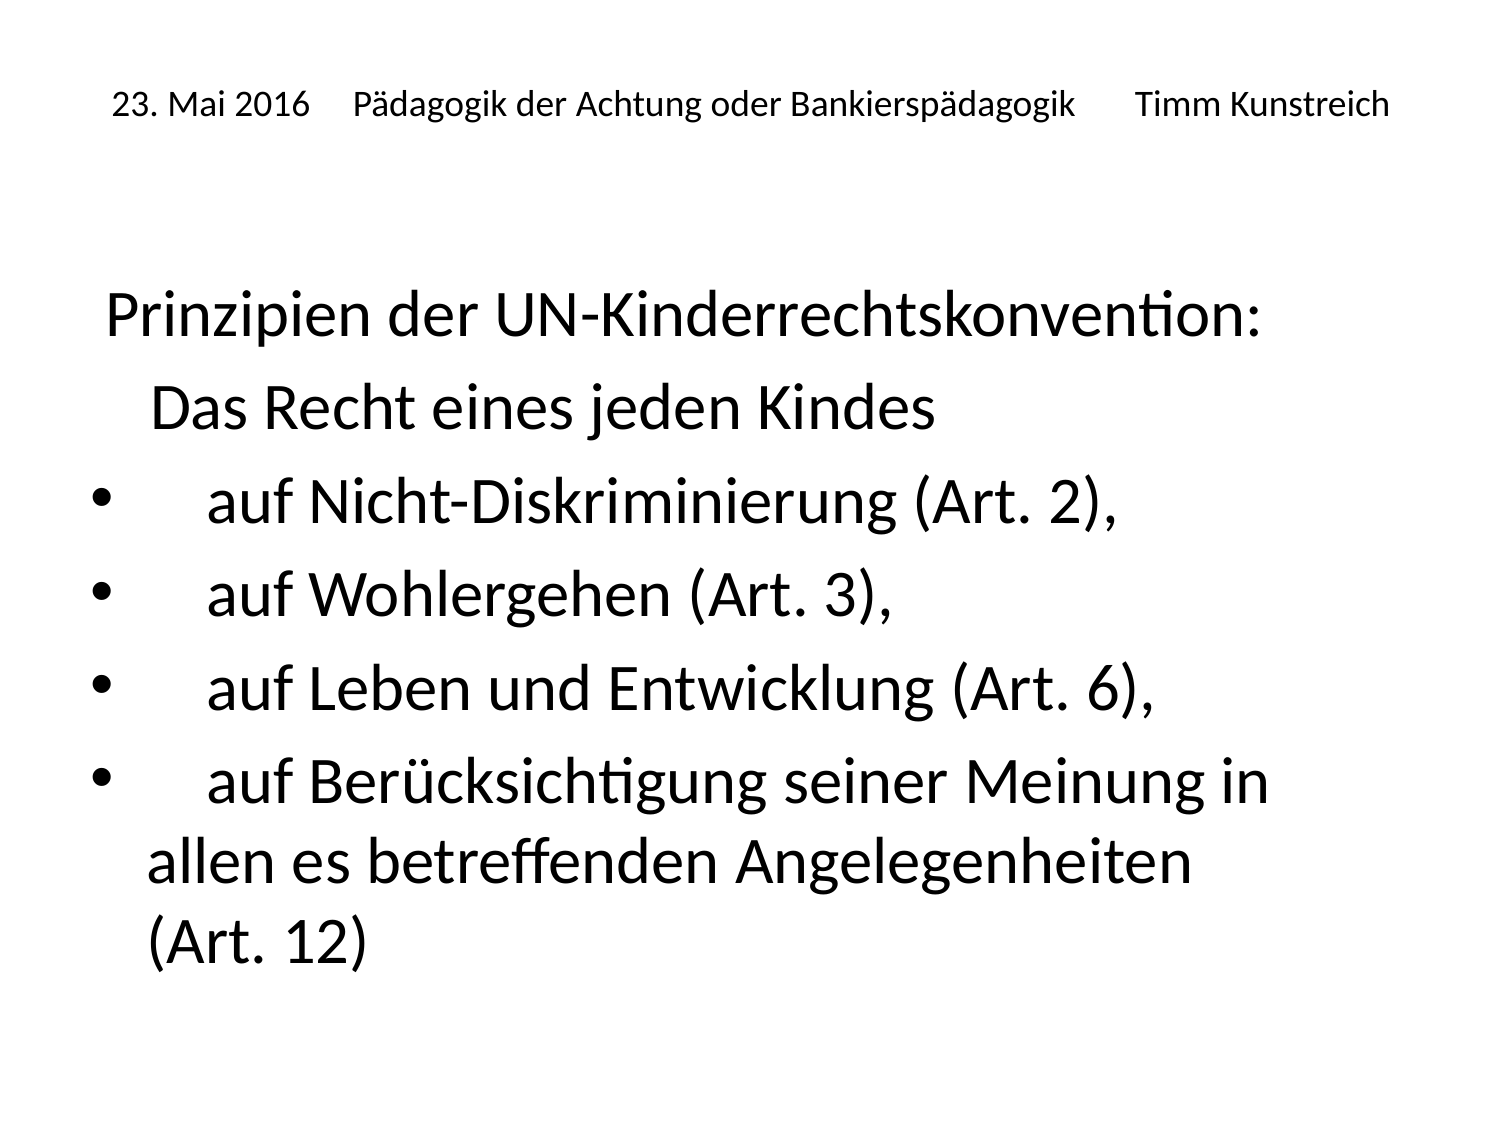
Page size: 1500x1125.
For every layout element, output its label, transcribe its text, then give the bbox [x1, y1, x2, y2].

list Prinzipien der UN-Kinderrechtskonvention: Das Recht eines jeden Kindes auf Nicht-Diskriminierung (Art. 2), auf Wohlergehen (Art. 3), auf Leben und Entwicklung (Art. 6), auf Berücksichtigung seiner Meinung in allen es betreffenden Angelegenheiten (Art. 12) [75, 262, 1425, 1005]
title 23. Mai 2016 Pädagogik der Achtung oder Bankierspädagogik Timm Kunstreich [76, 54, 1427, 149]
